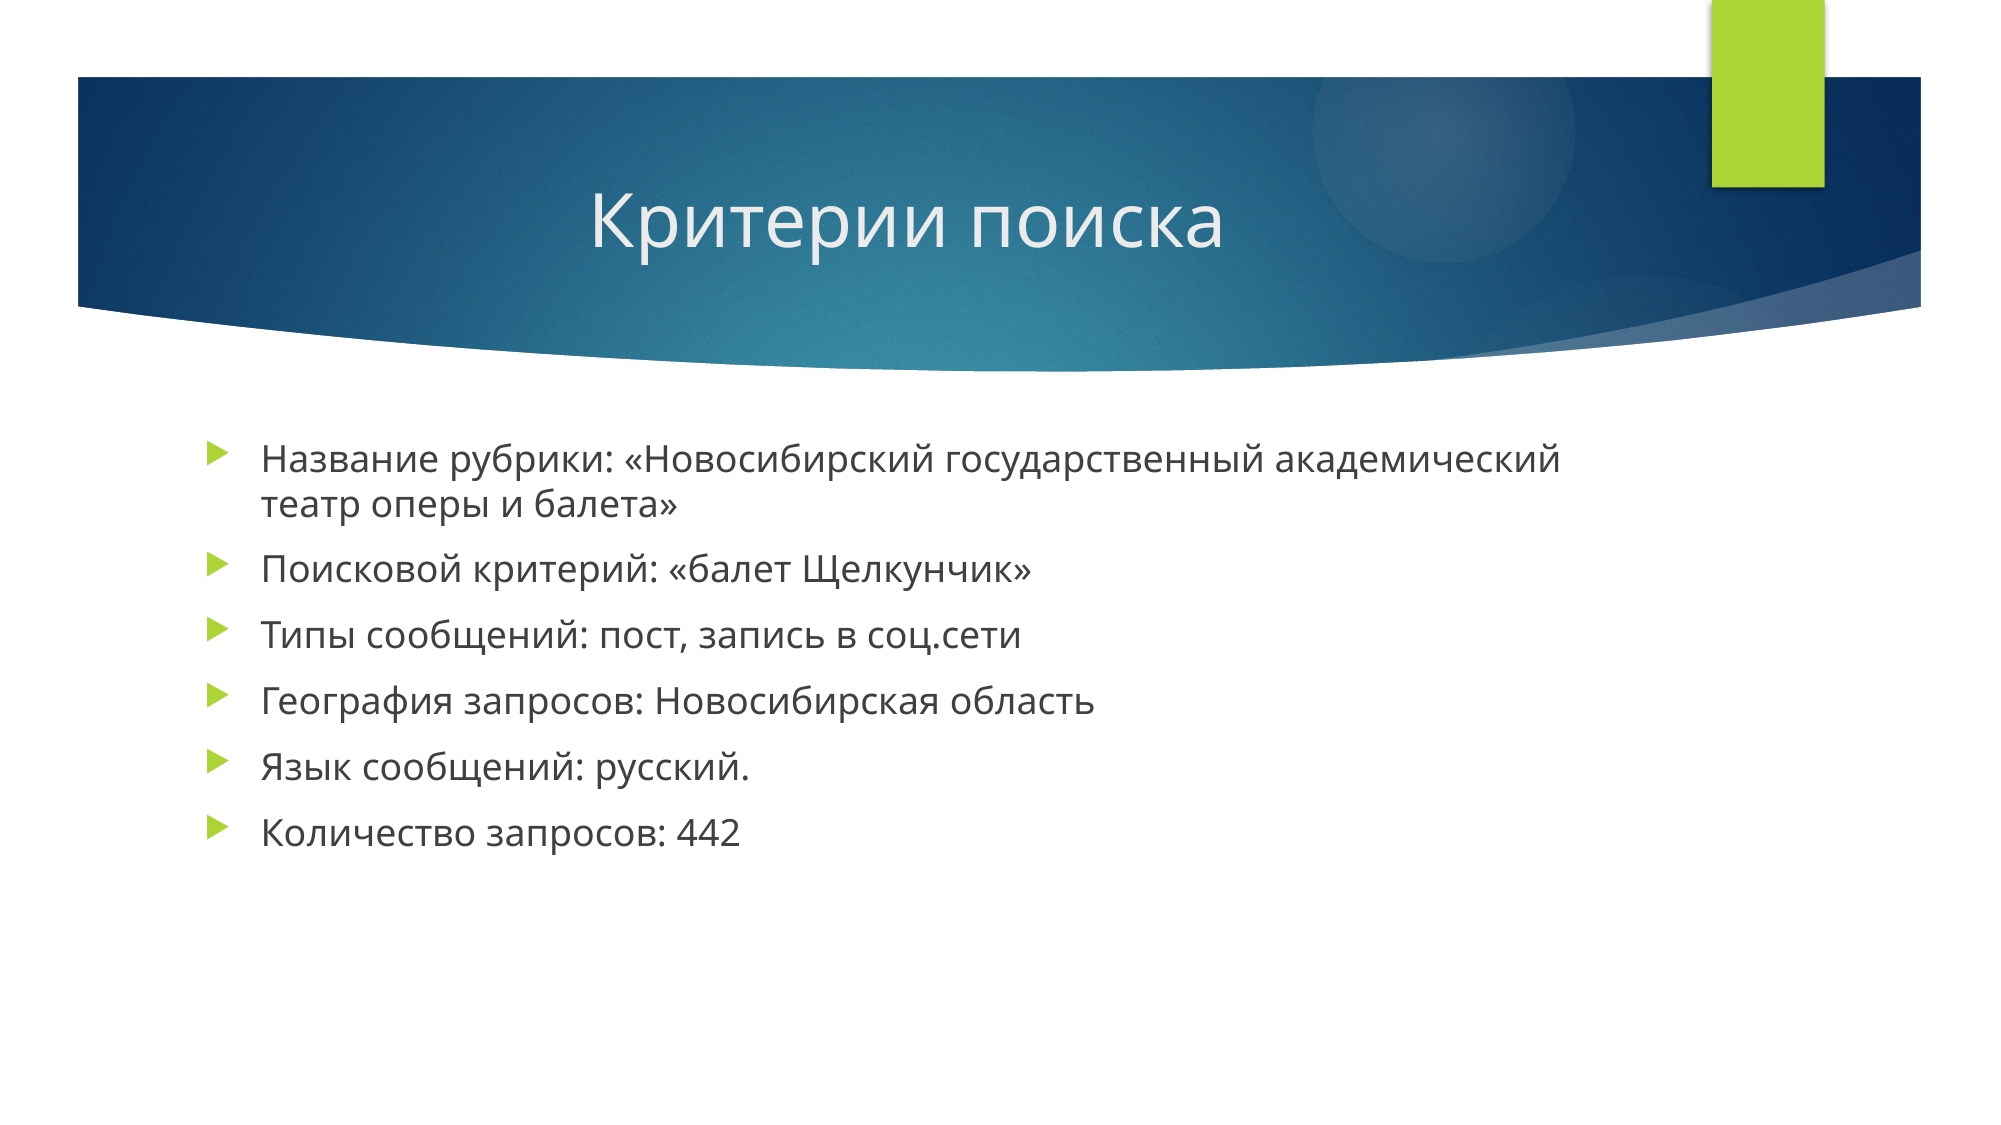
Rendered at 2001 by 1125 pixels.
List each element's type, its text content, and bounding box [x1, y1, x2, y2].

title Критерии поиска [189, 159, 1627, 276]
list Название рубрики: «Новосибирский государственный академический театр оперы и балета» Поисковой критерий: «балет Щелкунчик» Типы сообщений: пост, запись в соц.сети География запросов: Новосибирская область Язык сообщений: русский. Количество запросов: 442 [189, 427, 1627, 988]
